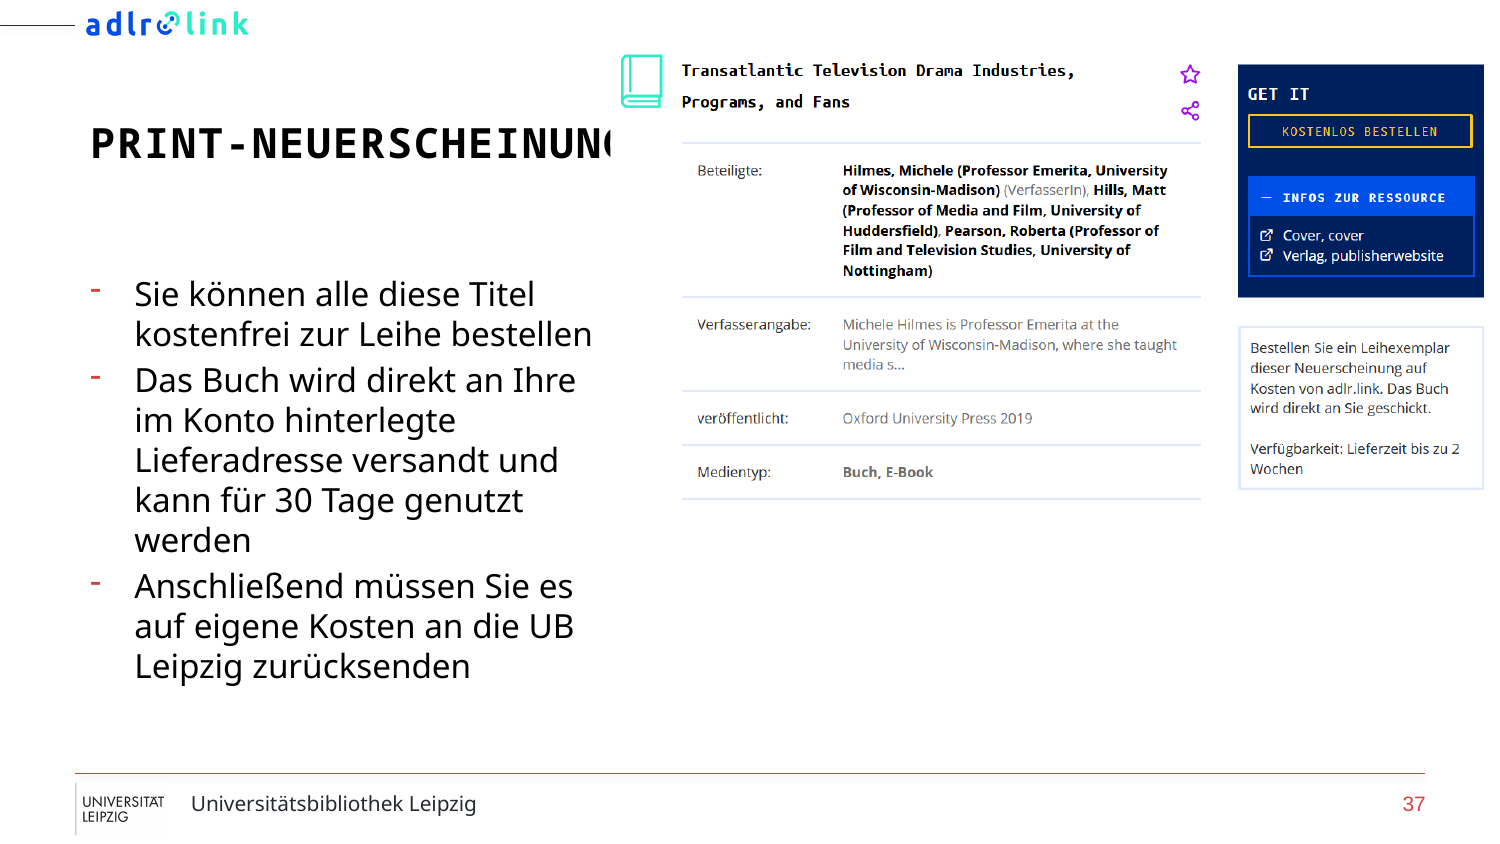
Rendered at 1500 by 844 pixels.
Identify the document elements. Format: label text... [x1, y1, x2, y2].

picture [75, 782, 165, 836]
list Sie können alle diese Titel kostenfrei zur Leihe bestellen Das Buch wird direkt an Ihre im Konto hinterlegte Lieferadresse versandt und kann für 30 Tage genutzt werden Anschließend müssen Sie es auf eigene Kosten an die UB Leipzig zurücksenden [75, 265, 1224, 755]
slide_number Universitätsbibliothek Leipzig [190, 790, 1304, 844]
picture [610, 37, 1500, 511]
picture [84, 9, 250, 37]
slide_number 37 [1304, 790, 1426, 844]
title Print-Neuerscheinungen [75, 50, 605, 175]
